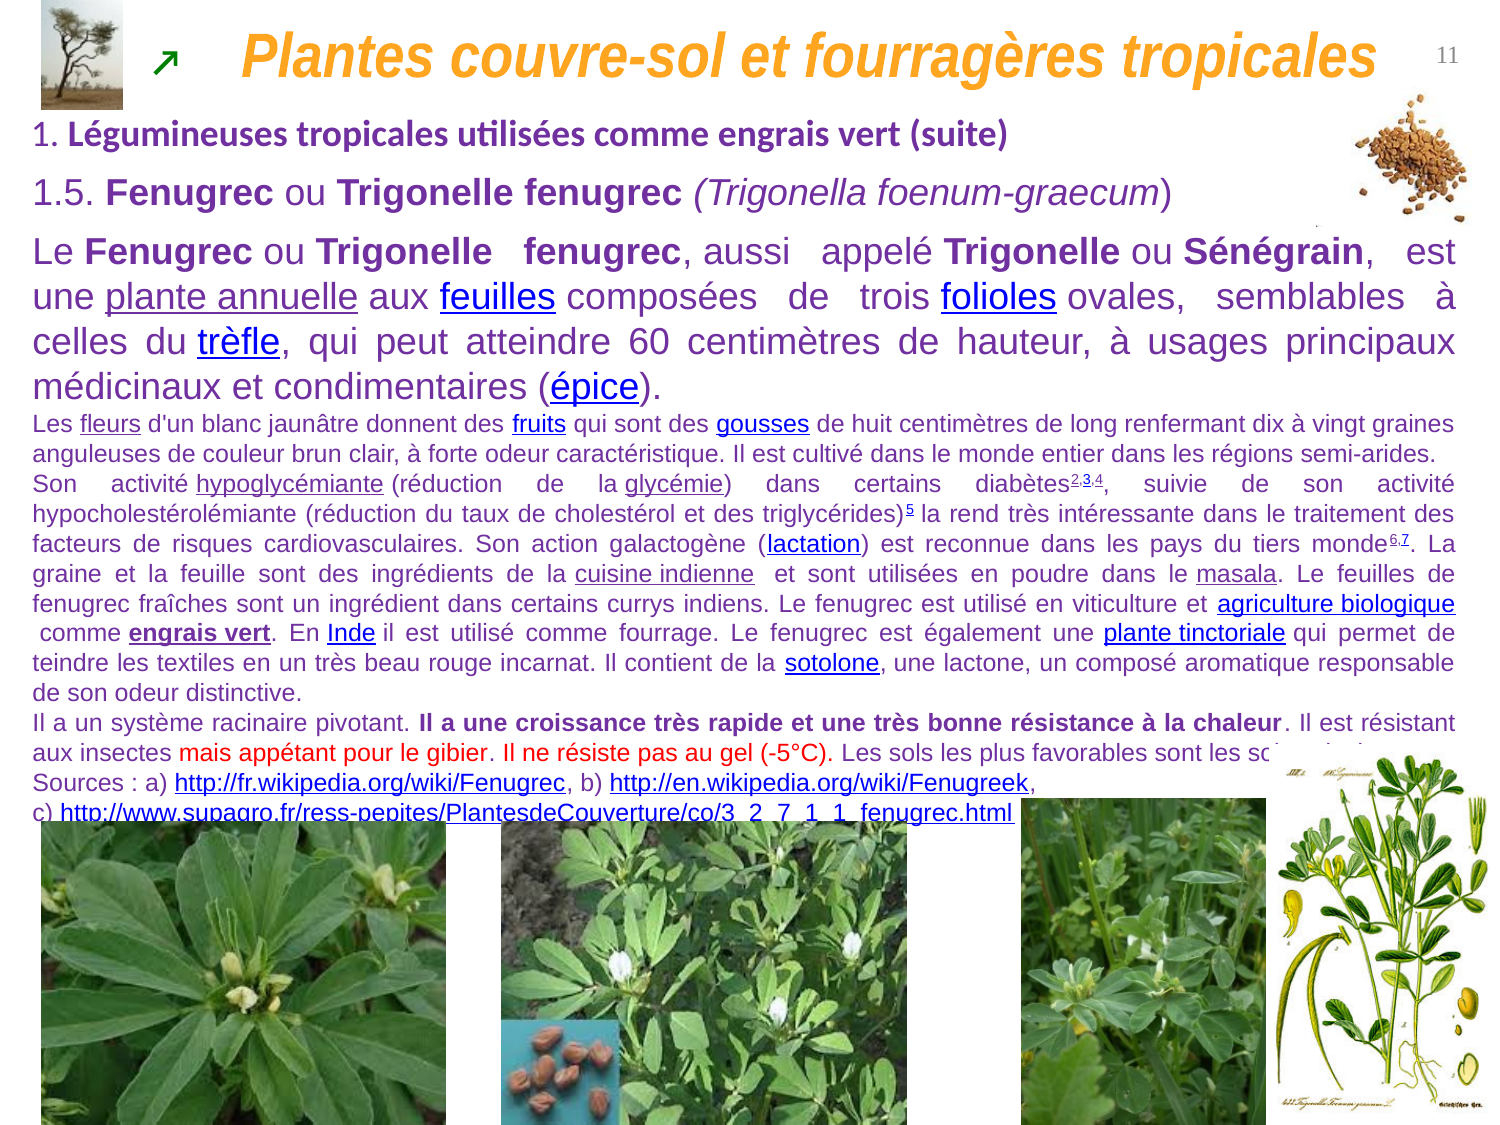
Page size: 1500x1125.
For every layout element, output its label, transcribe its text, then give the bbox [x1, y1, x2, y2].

text_box 1.5. Fenugrec ou Trigonelle fenugrec (Trigonella foenum-graecum) [17, 160, 1311, 219]
text_box Le Fenugrec ou Trigonelle fenugrec, aussi appelé Trigonelle ou Sénégrain, est une plante annuelle aux feuilles composées de trois folioles ovales, semblables à celles du trèfle, qui peut atteindre 60 centimètres de hauteur, à usages principaux médicinaux et condimentaires (épice). Les fleurs d'un blanc jaunâtre donnent des fruits qui sont des gousses de huit centimètres de long renfermant dix à vingt graines anguleuses de couleur brun clair, à forte odeur caractéristique. Il est cultivé dans le monde entier dans les régions semi-arides. Son activité hypoglycémiante (réduction de la glycémie) dans certains diabètes2,3,4, suivie de son activité hypocholestérolémiante (réduction du taux de cholestérol et des triglycérides)5 la rend très intéressante dans le traitement des facteurs de risques cardiovasculaires. Son action galactogène (lactation) est reconnue dans les pays du tiers monde6,7. La graine et la feuille sont des ingrédients de la cuisine indienne et sont utilisées en poudre dans le masala. Le feuilles de fenugrec fraîches sont un ingrédient dans certains currys indiens. Le fenugrec est utilisé en viticulture et agriculture biologique comme engrais vert. En Inde il est utilisé comme fourrage. Le fenugrec est également une plante tinctoriale qui permet de teindre les textiles en un très beau rouge incarnat. Il contient de la sotolone, une lactone, un composé aromatique responsable de son odeur distinctive. Il a un système racinaire pivotant. Il a une croissance très rapide et une très bonne résistance à la chaleur. Il est résistant aux insectes mais appétant pour le gibier. Il ne résiste pas au gel (-5°C). Les sols les plus favorables sont les sols calcaires. Sources : a) http://fr.wikipedia.org/wiki/Fenugrec, b) http://en.wikipedia.org/wiki/Fenugreek, c) http://www.supagro.fr/ress-pepites/PlantesdeCouverture/co/3_2_7_1_1_fenugrec.html [17, 219, 1471, 834]
text_box 11 [1399, 31, 1475, 76]
picture [1316, 77, 1500, 227]
picture [40, 821, 447, 1125]
picture [40, 0, 123, 110]
picture [501, 821, 907, 1125]
picture [1269, 744, 1500, 1125]
picture [1021, 798, 1266, 1125]
text_box ↗ [135, 30, 198, 91]
text_box 1. Légumineuses tropicales utilisées comme engrais vert (suite) [16, 101, 1025, 162]
